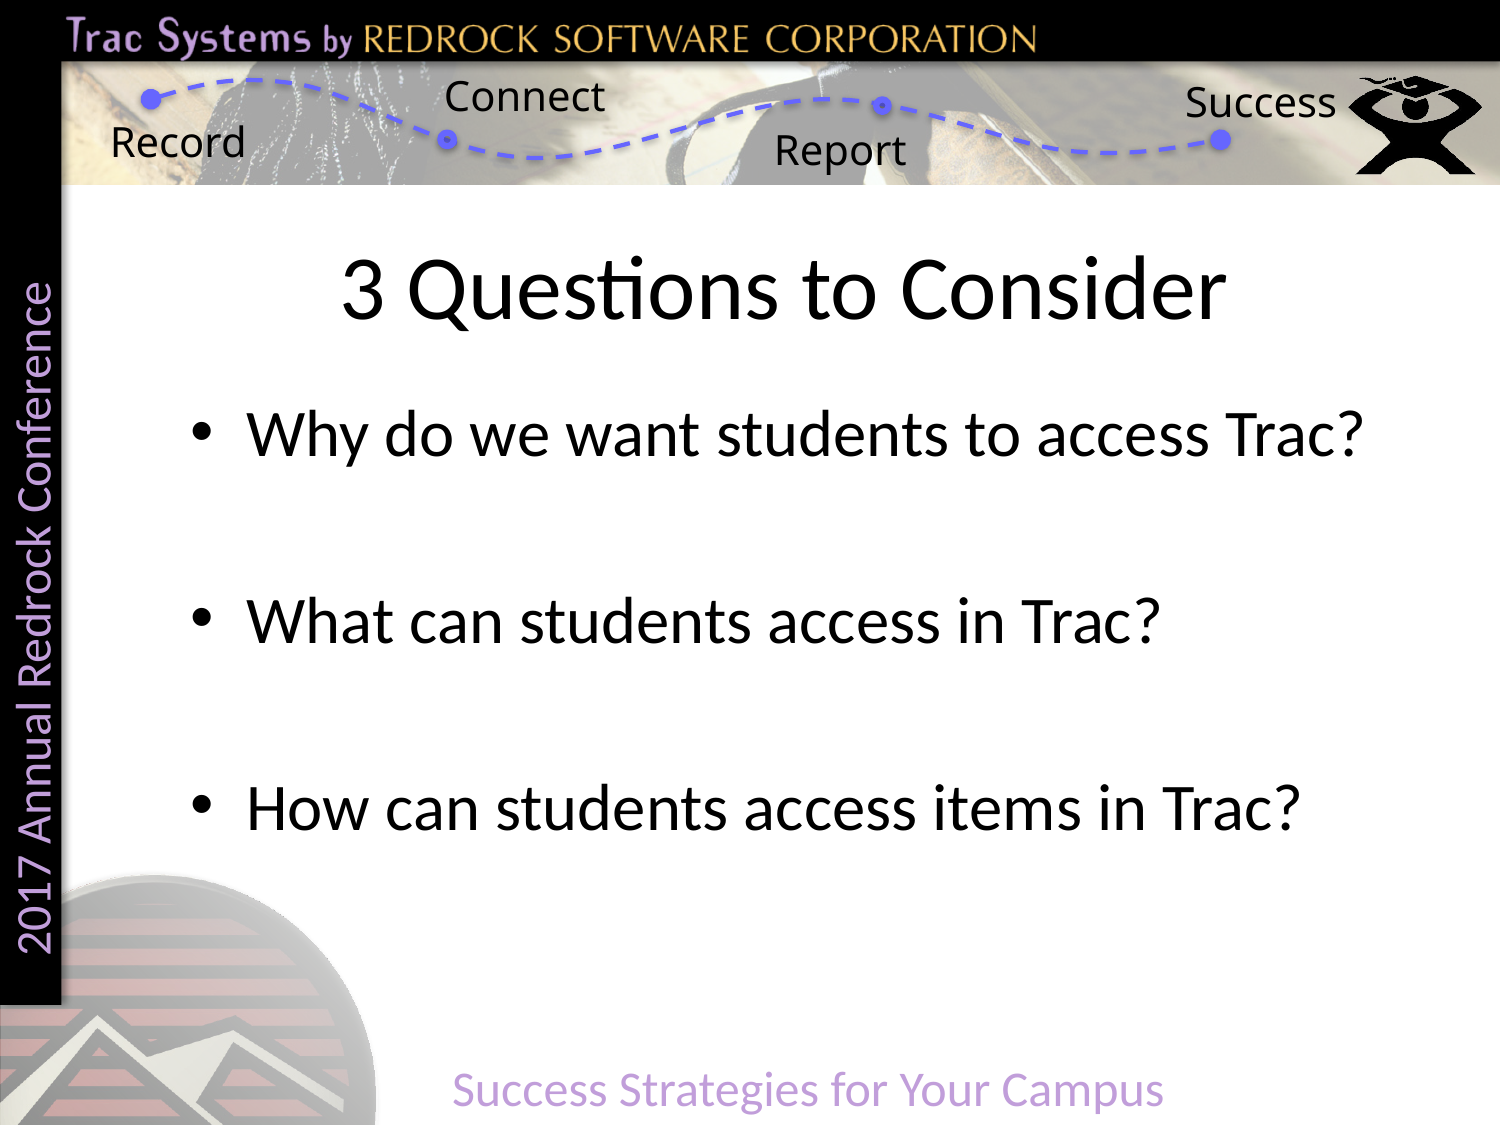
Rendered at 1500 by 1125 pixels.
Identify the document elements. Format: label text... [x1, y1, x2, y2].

title 3 Questions to Consider [175, 195, 1395, 370]
picture [1348, 58, 1482, 192]
list Why do we want students to access Trac? What can students access in Trac? How can students access items in Trac? [175, 382, 1395, 1004]
picture [62, 0, 1072, 78]
